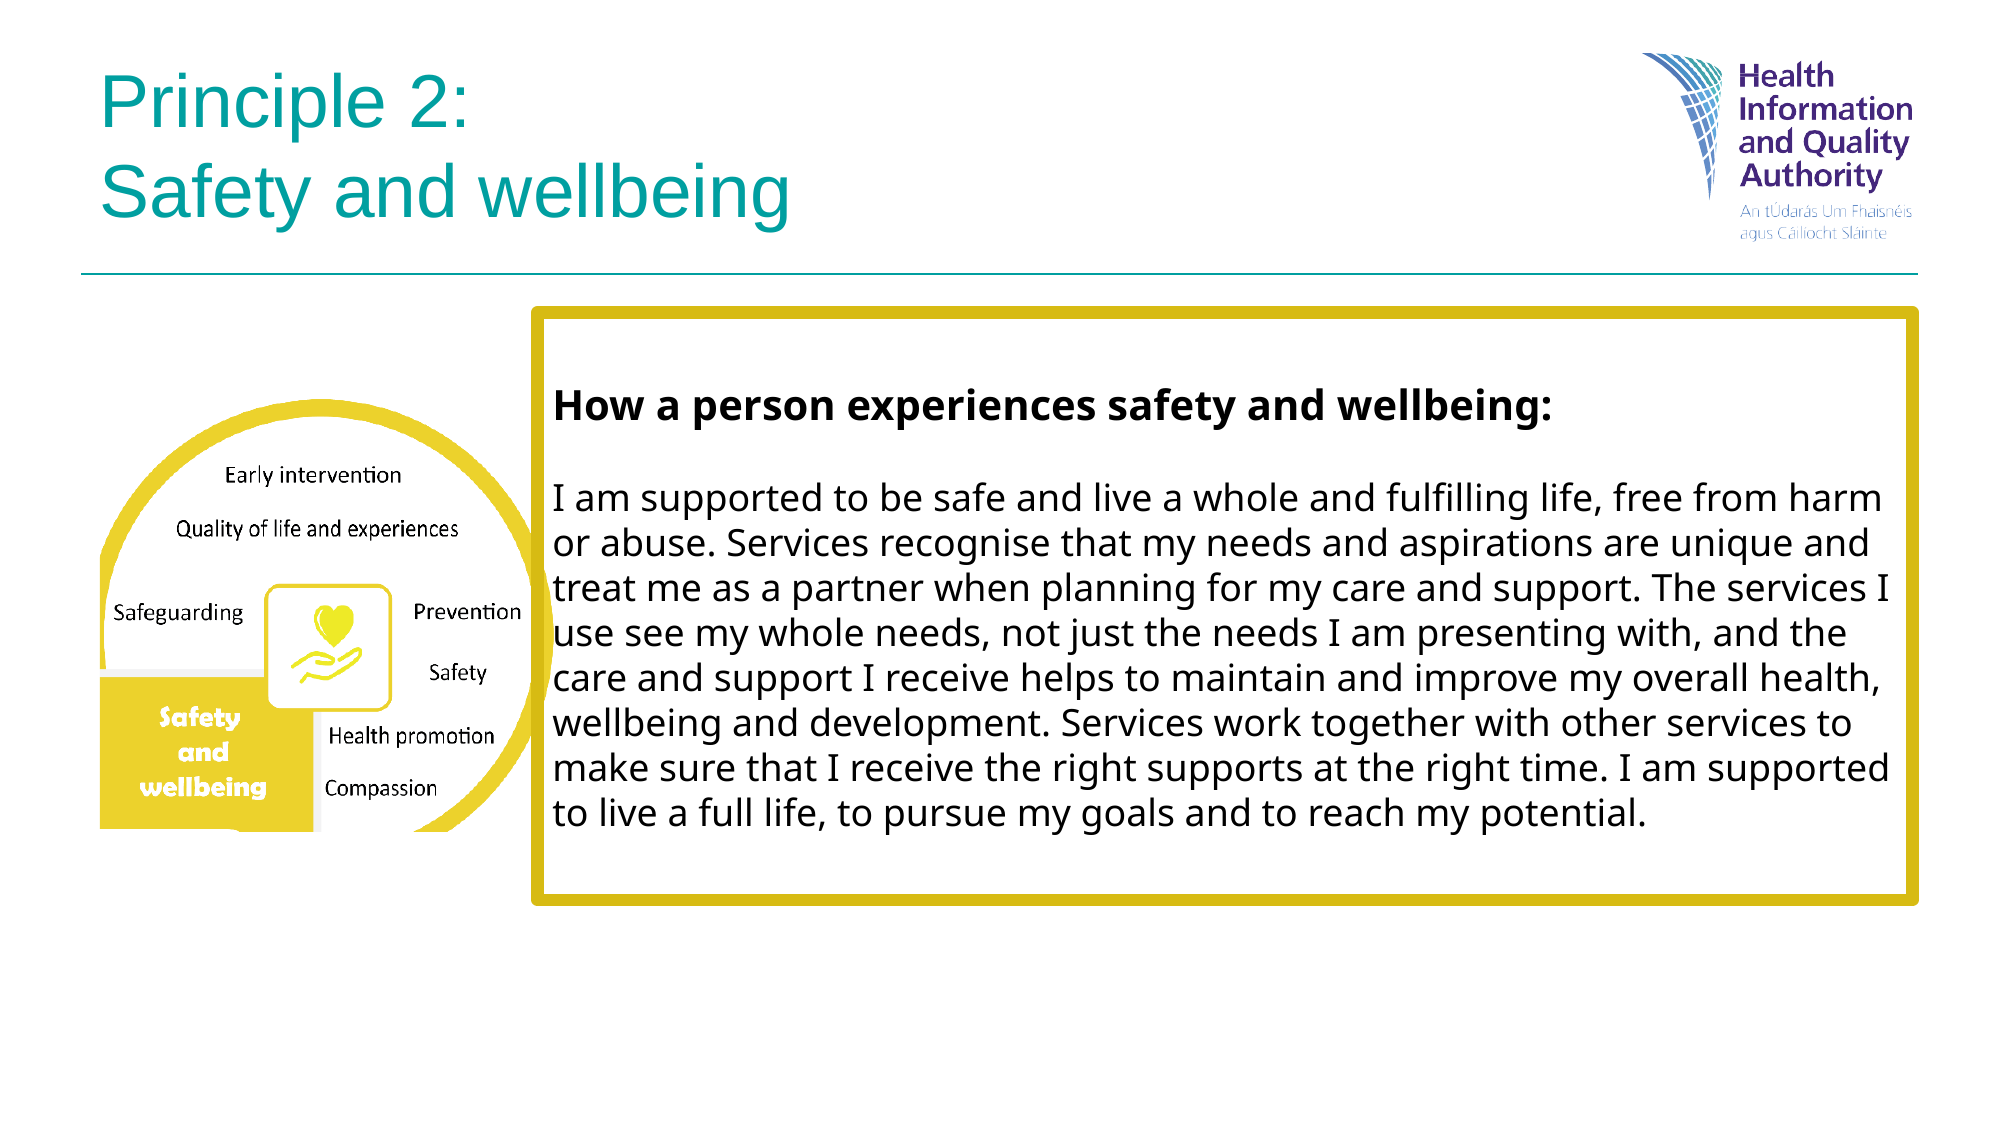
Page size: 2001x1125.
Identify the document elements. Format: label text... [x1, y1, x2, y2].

text_box How a person experiences safety and wellbeing: I am supported to be safe and live a whole and fulfilling life, free from harm or abuse. Services recognise that my needs and aspirations are unique and treat me as a partner when planning for my care and support. The services I use see my whole needs, not just the needs I am presenting with, and the care and support I receive helps to maintain and improve my overall health, wellbeing and development. Services work together with other services to make sure that I receive the right supports at the right time. I am supported to live a full life, to pursue my goals and to reach my potential. [535, 310, 1915, 902]
picture [1739, 60, 1912, 242]
picture [99, 399, 556, 832]
text_box Principle 2: Safety and wellbeing [99, 50, 1744, 233]
